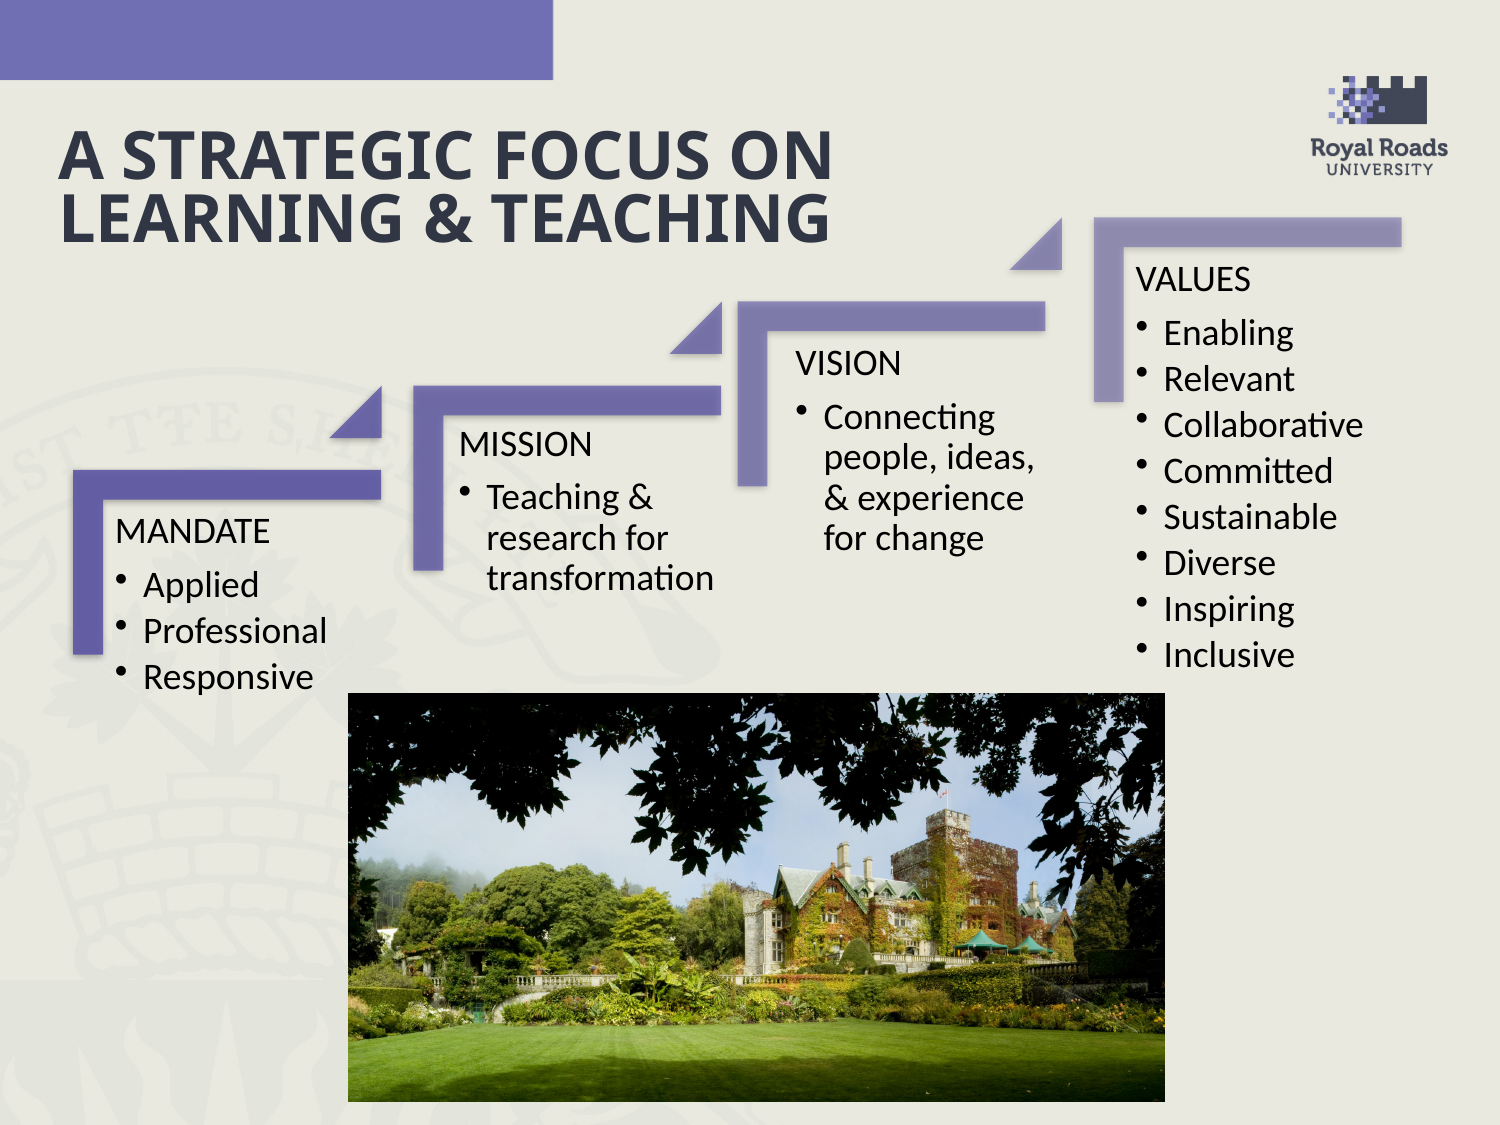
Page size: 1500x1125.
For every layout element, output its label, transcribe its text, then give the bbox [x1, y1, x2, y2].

picture [0, 0, 1500, 1125]
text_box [72, 148, 1404, 814]
list A Strategic Focus on Learning & Teaching [58, 130, 965, 335]
